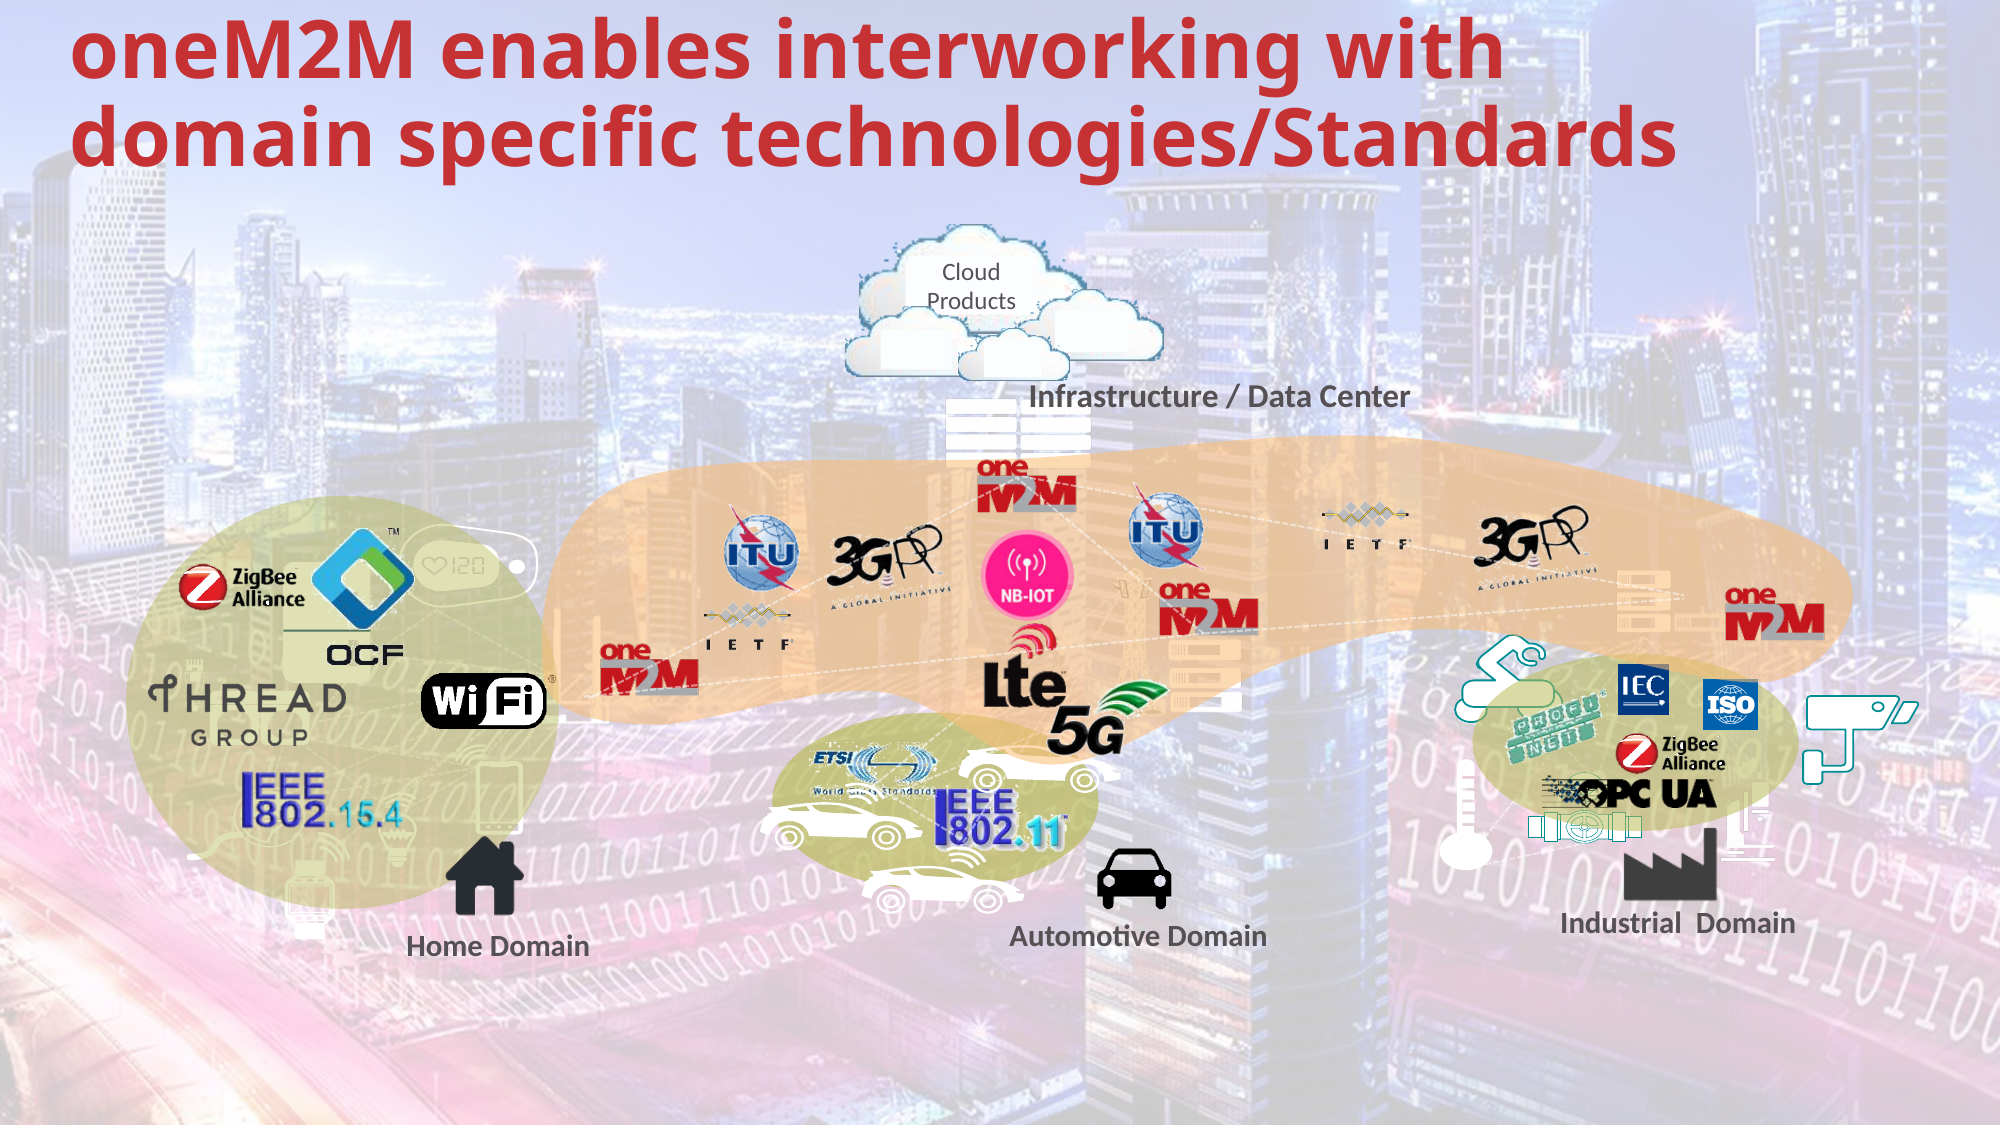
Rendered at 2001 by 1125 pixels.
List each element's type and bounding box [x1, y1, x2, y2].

text_box [126, 224, 1919, 963]
picture [0, 0, 2000, 1125]
